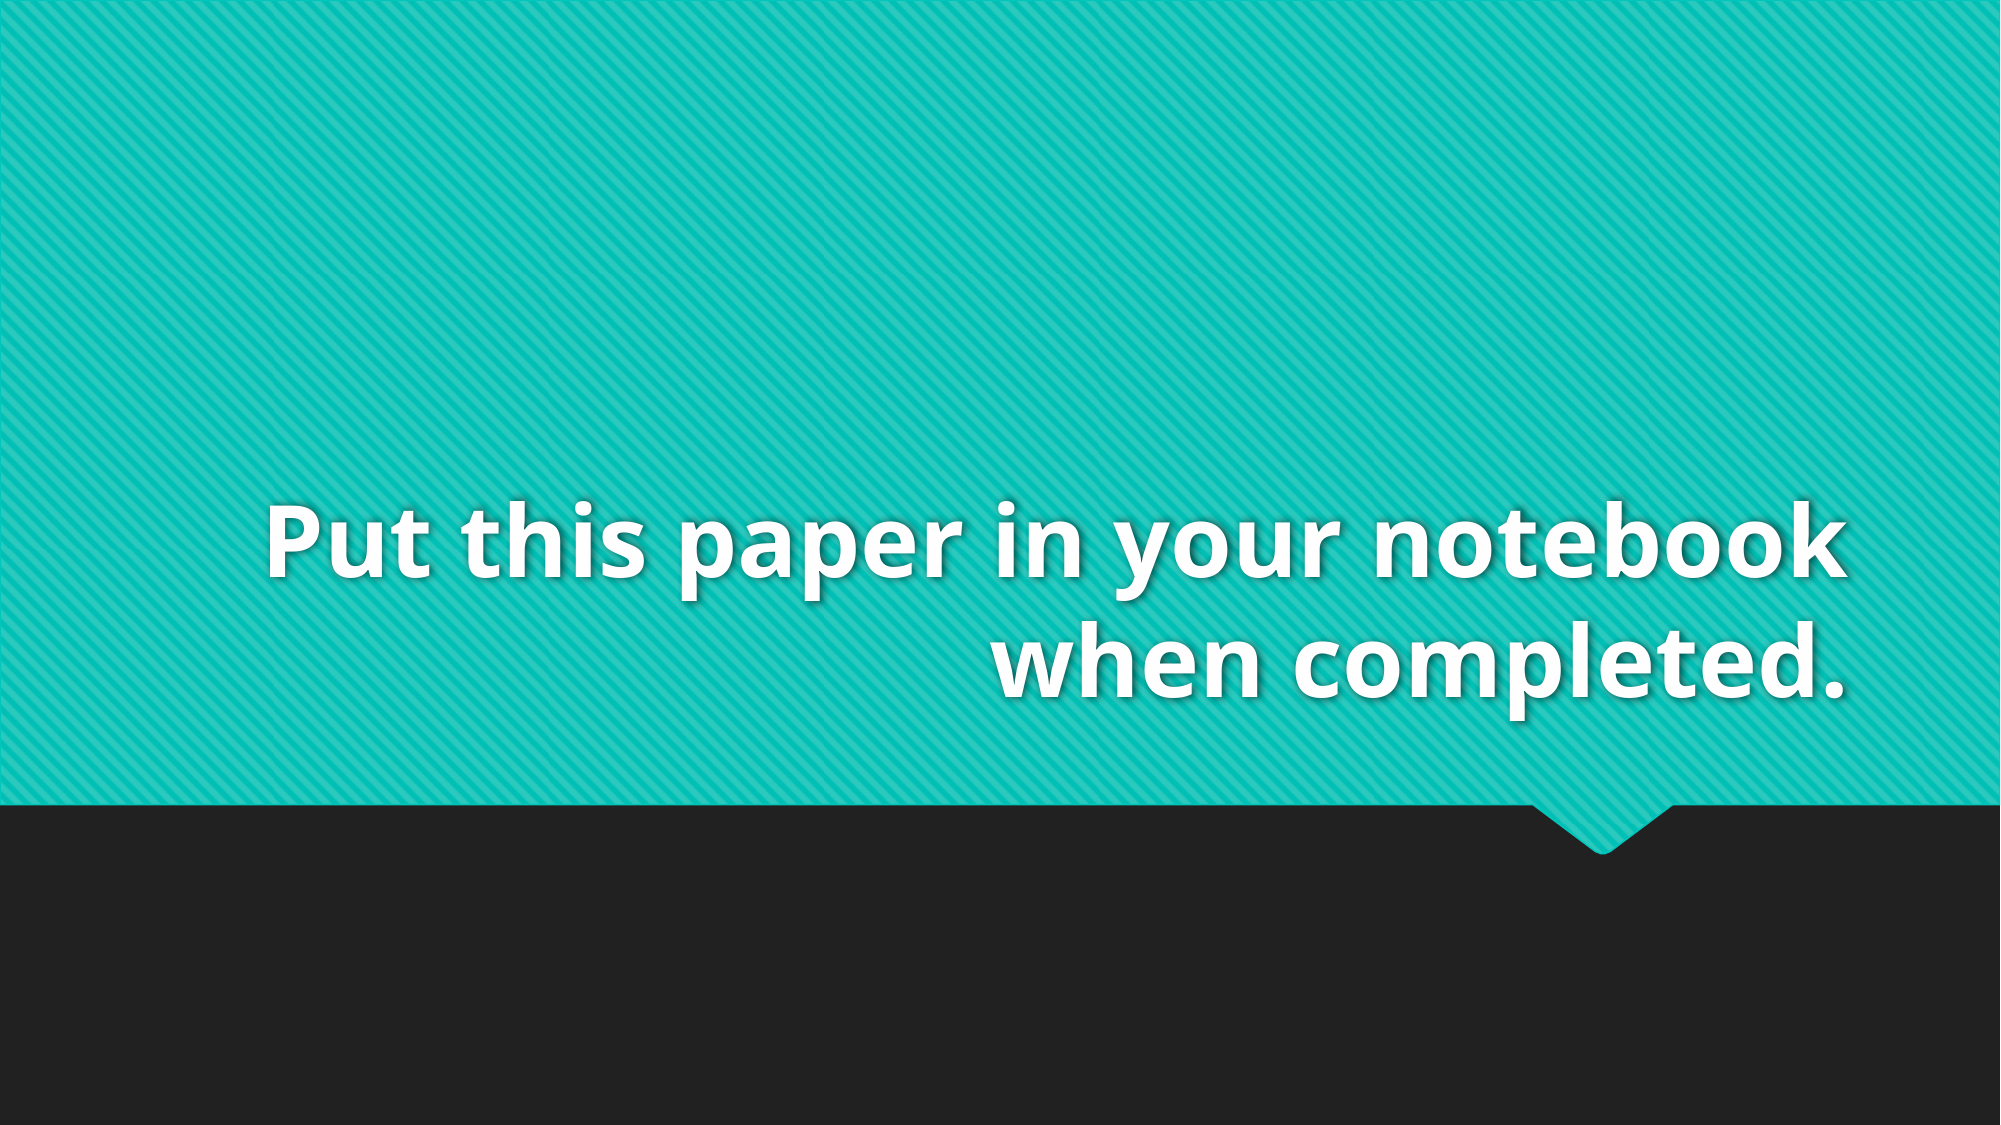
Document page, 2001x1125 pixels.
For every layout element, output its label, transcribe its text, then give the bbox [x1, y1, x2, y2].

title Put this paper in your notebook when completed. [132, 484, 1866, 726]
